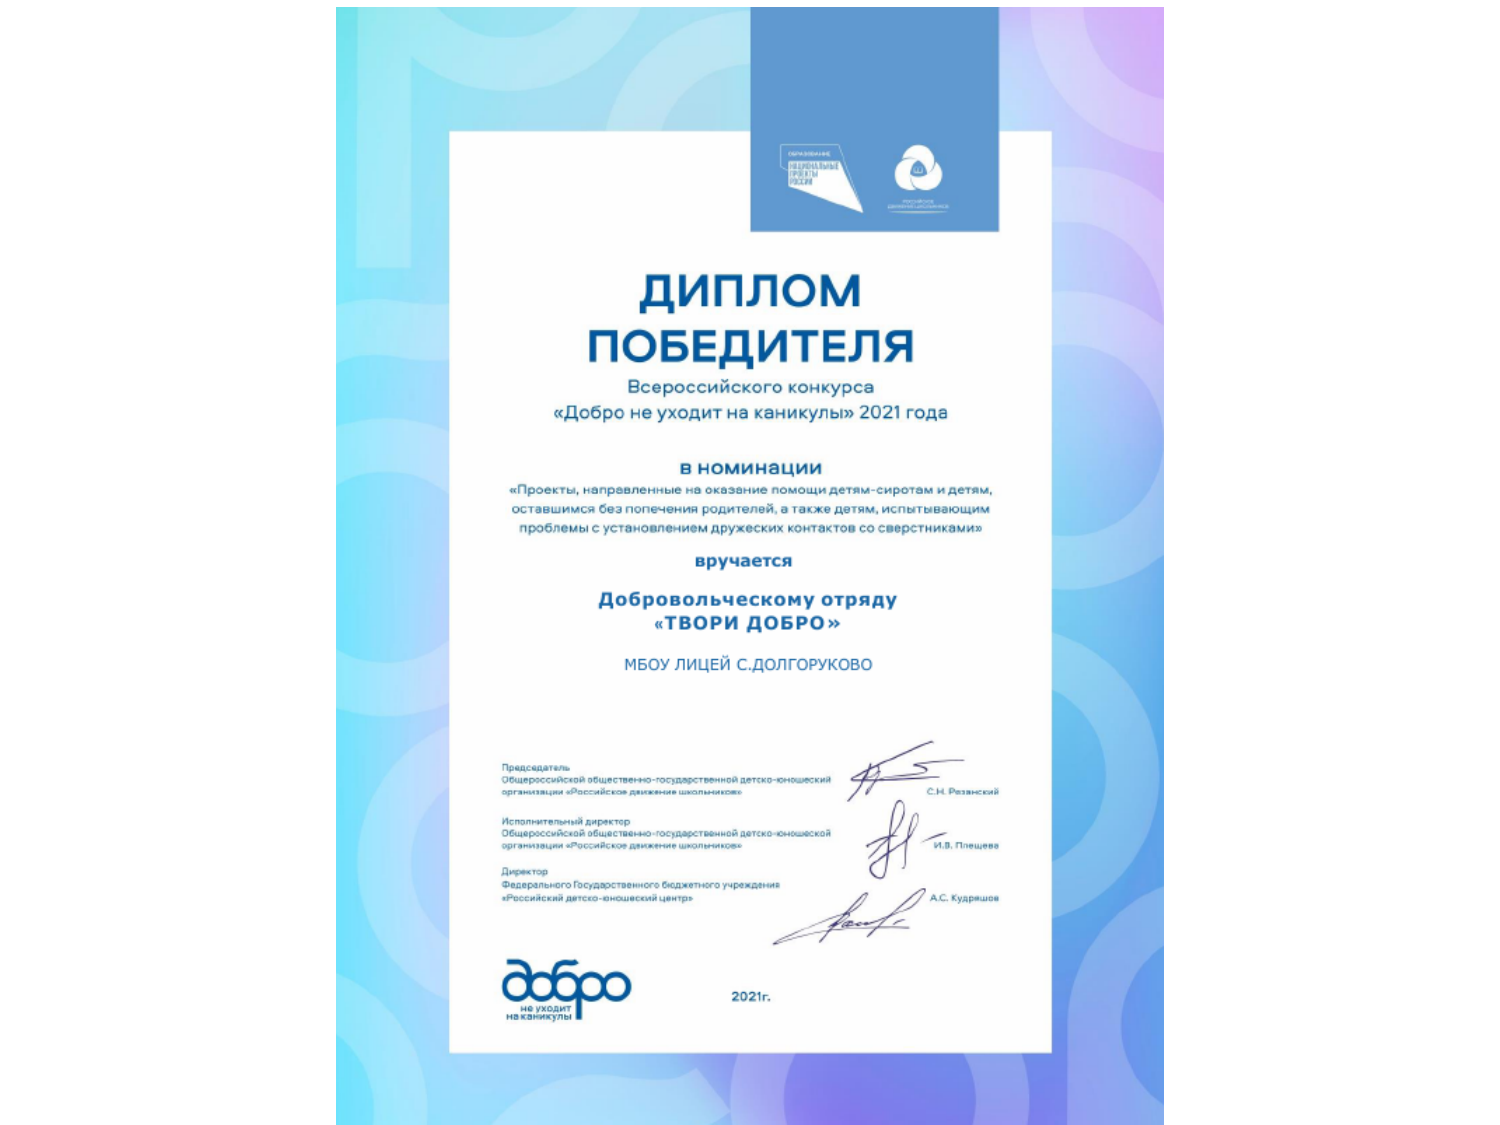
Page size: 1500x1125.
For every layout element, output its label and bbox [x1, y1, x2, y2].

list [336, 6, 1164, 1125]
